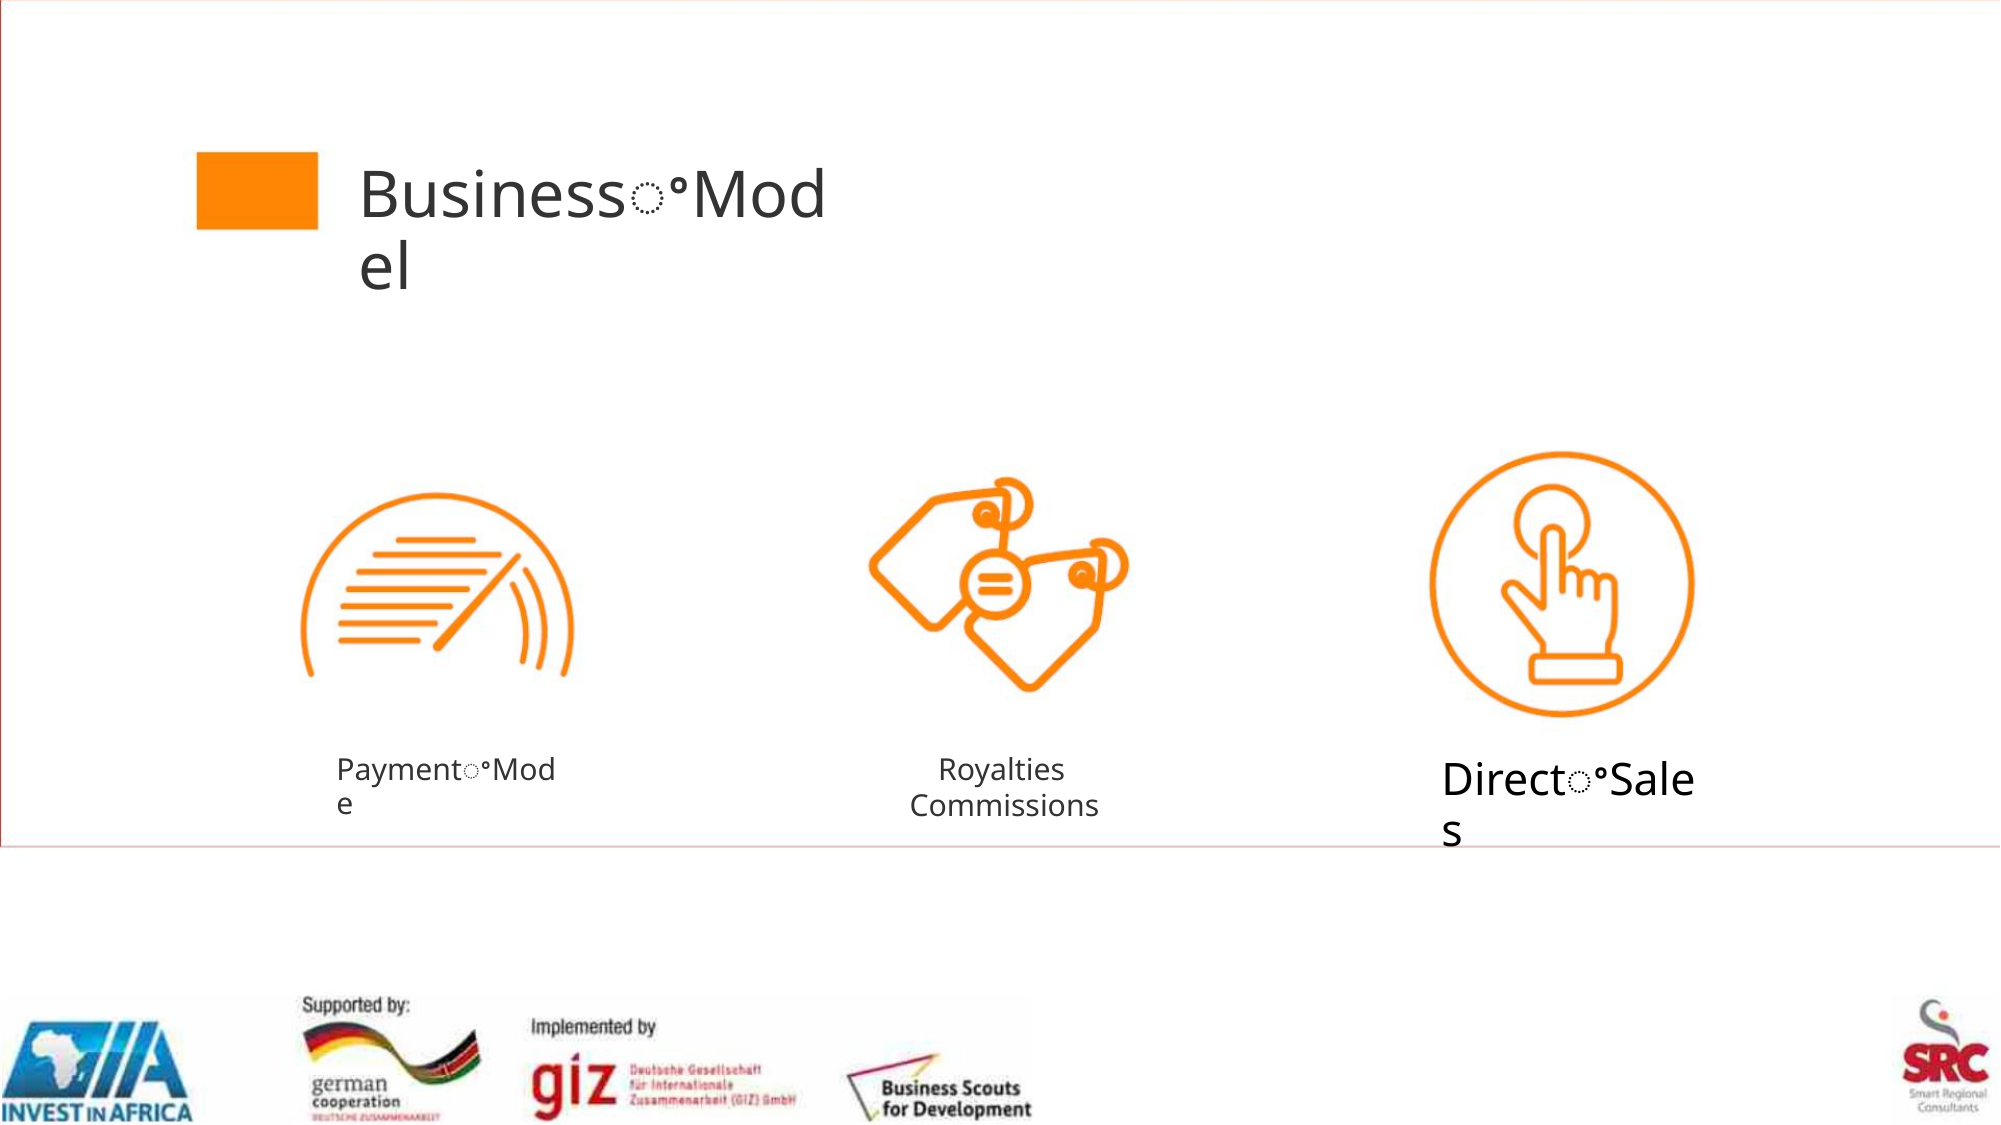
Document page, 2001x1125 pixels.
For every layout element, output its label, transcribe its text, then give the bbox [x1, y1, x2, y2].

text_box PaymentꢀMode [336, 753, 564, 821]
text_box Royalties Commissions [909, 753, 1115, 823]
text_box DirectꢀSales [1441, 754, 1709, 855]
text_box BusinessꢀModel [358, 157, 843, 303]
text_box [0, 0, 2000, 1125]
